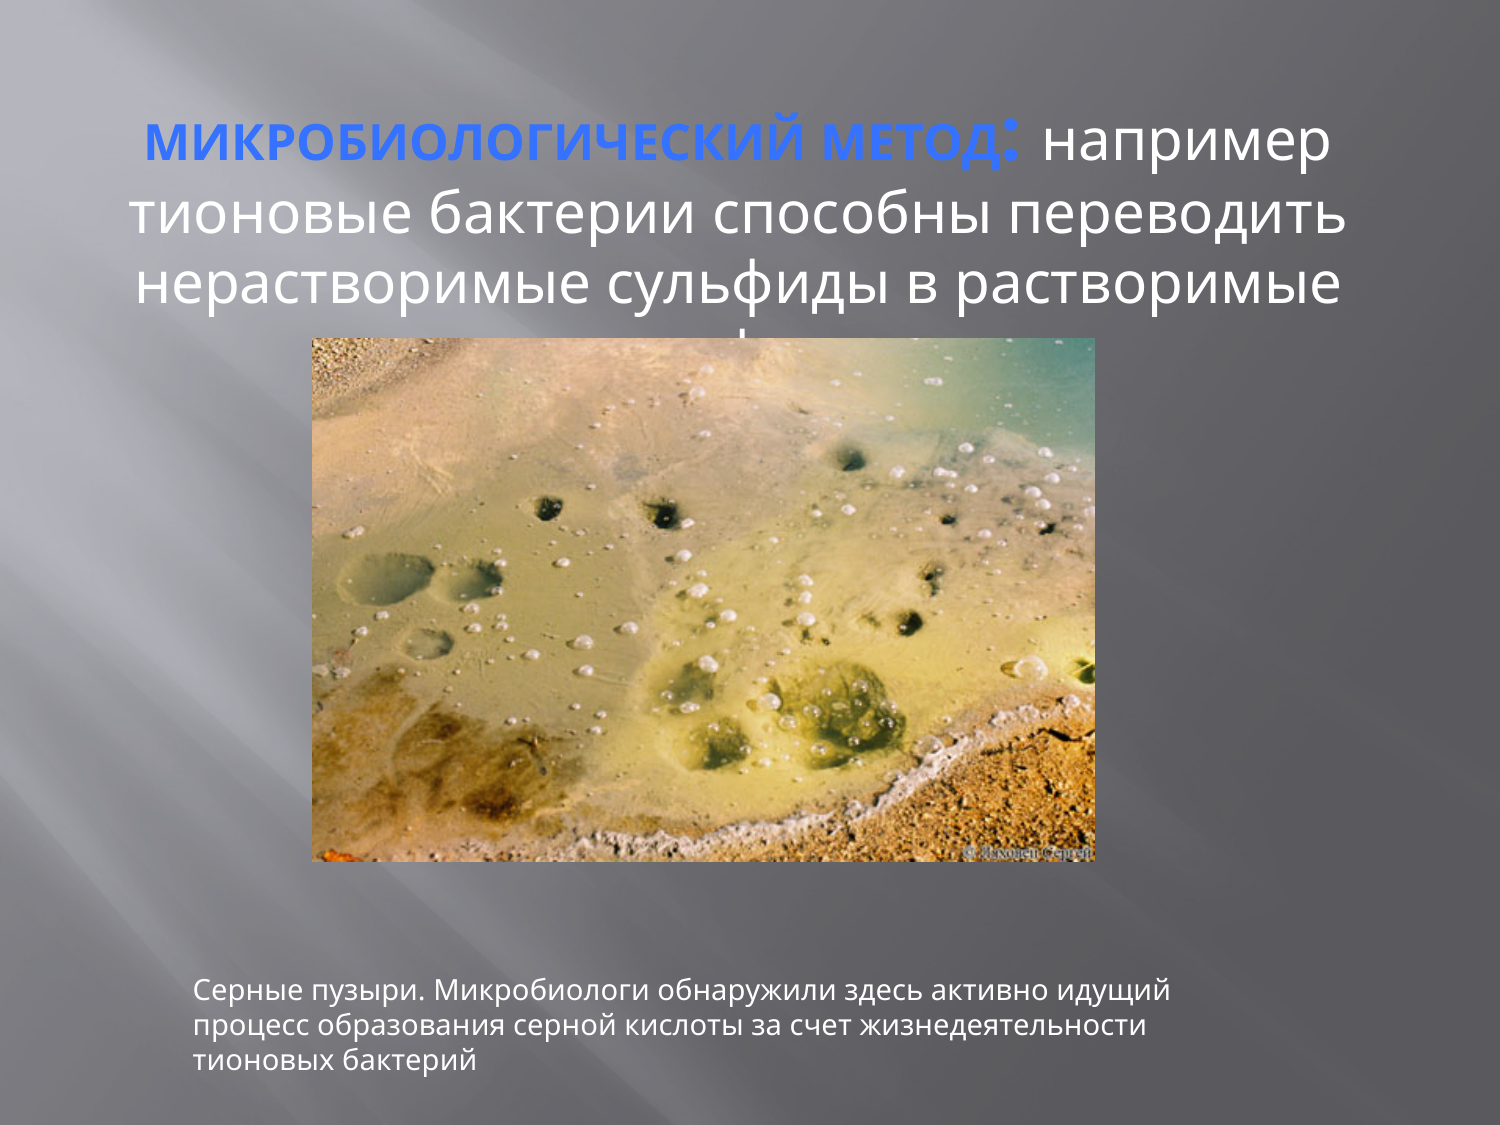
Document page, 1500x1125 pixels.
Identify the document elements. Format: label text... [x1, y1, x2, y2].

text_box Серные пузыри. Микробиологи обнаружили здесь активно идущий процесс образования серной кислоты за счет жизнедеятельности тионовых бактерий [177, 964, 1230, 1084]
picture [312, 337, 1095, 862]
text_box Микробиологический метод: например тионовые бактерии способны переводить нерастворимые сульфиды в растворимые сульфаты. [76, 78, 1400, 393]
